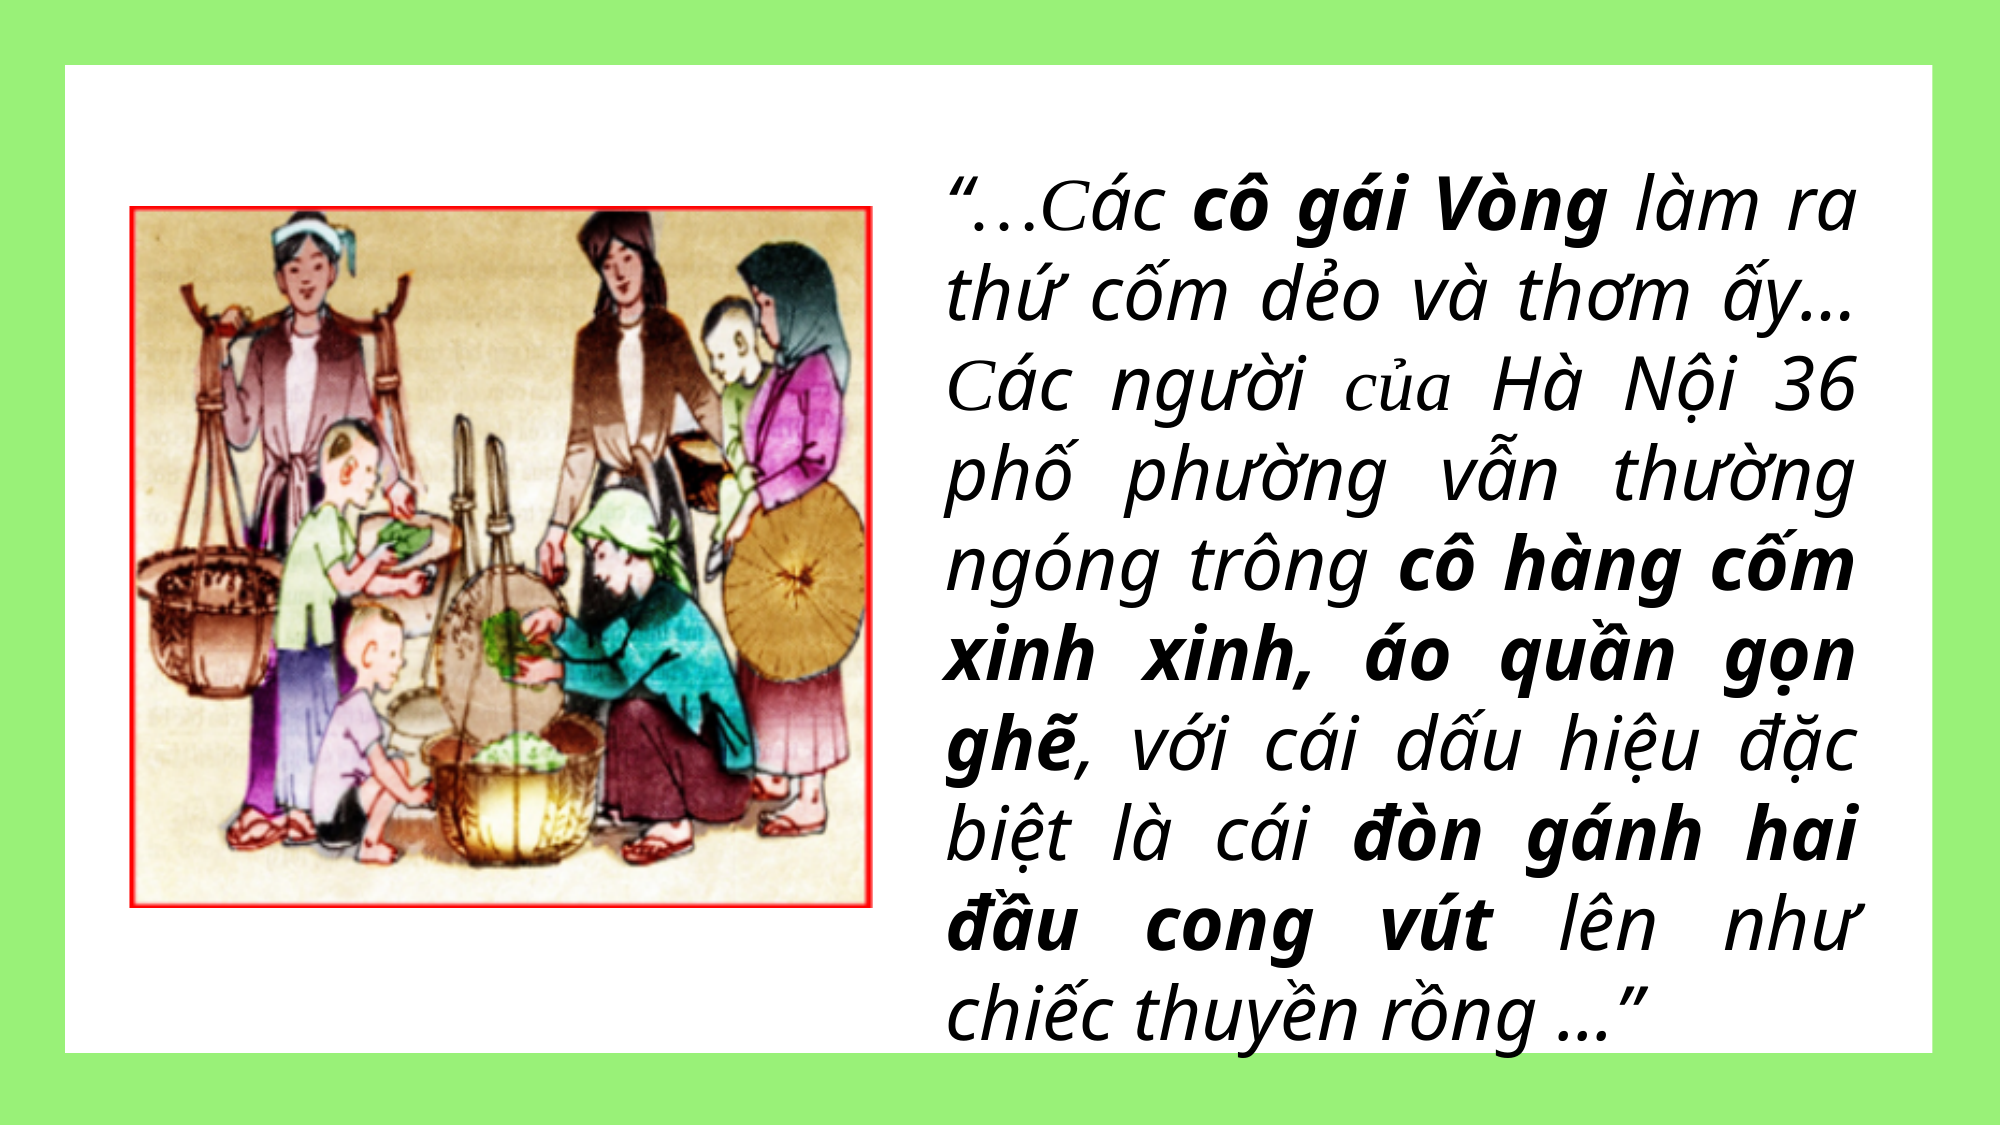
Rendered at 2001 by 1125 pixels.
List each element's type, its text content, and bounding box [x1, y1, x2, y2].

picture [64, 64, 1933, 1053]
text_box “…Các cô gái Vòng làm ra thứ cốm dẻo và thơm ấy… Các người của Hà Nội 36 phố phường vẫn thường ngóng trông cô hàng cốm xinh xinh, áo quần gọn ghẽ, với cái dấu hiệu đặc biệt là cái đòn gánh hai đầu cong vút lên như chiếc thuyền rồng ...” [931, 1053, 1873, 1063]
